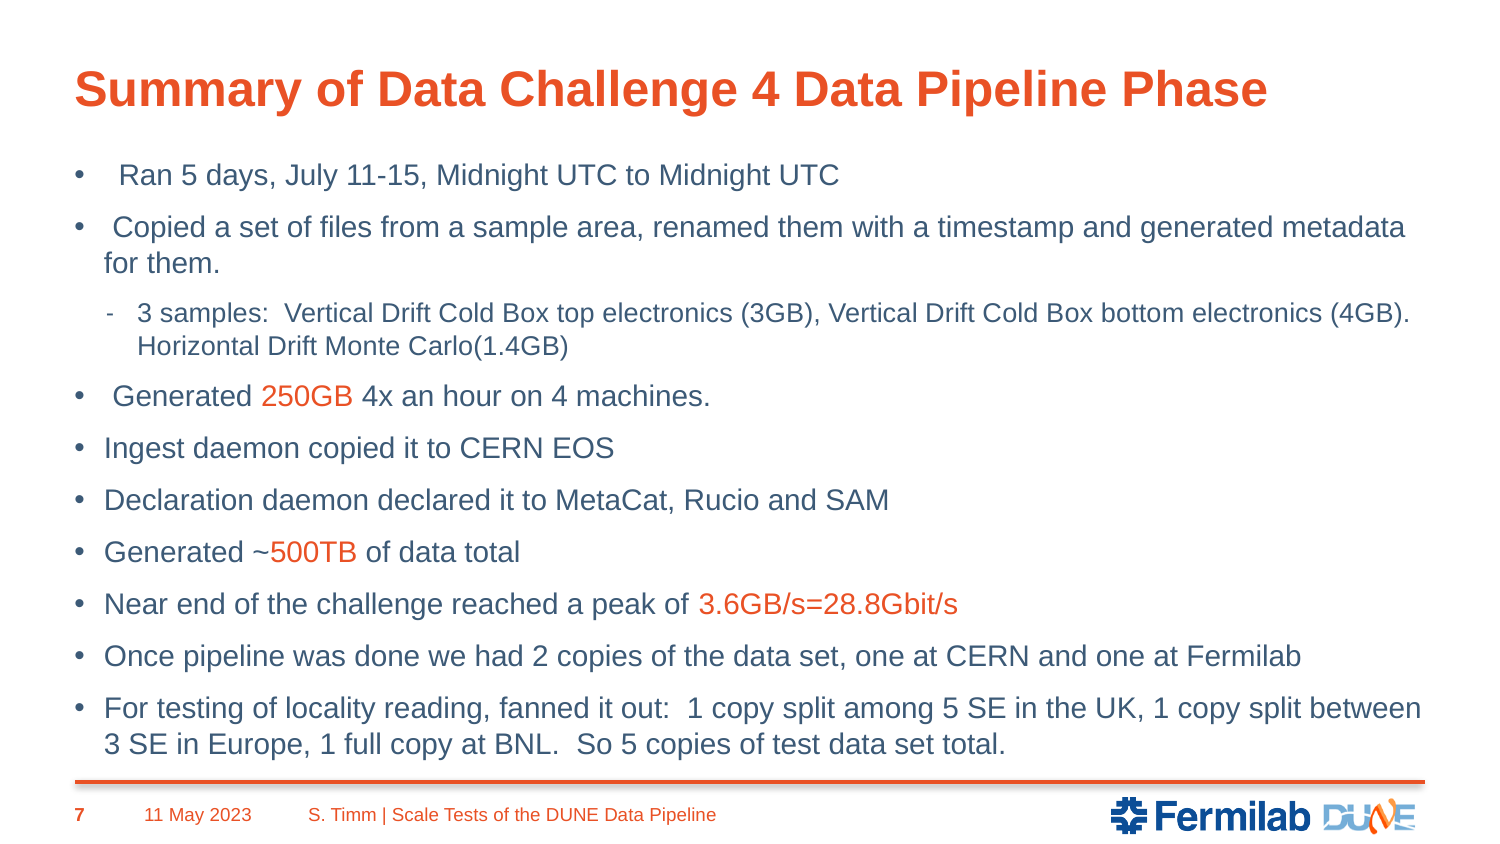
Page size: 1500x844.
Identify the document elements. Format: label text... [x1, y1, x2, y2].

picture [1110, 796, 1311, 835]
footer S. Timm | Scale Tests of the DUNE Data Pipeline [308, 805, 1022, 826]
list Ran 5 days, July 11-15, Midnight UTC to Midnight UTC Copied a set of files from a sample area, renamed them with a timestamp and generated metadata for them. 3 samples: Vertical Drift Cold Box top electronics (3GB), Vertical Drift Cold Box bottom electronics (4GB). Horizontal Drift Monte Carlo(1.4GB) Generated 250GB 4x an hour on 4 machines. Ingest daemon copied it to CERN EOS Declaration daemon declared it to MetaCat, Rucio and SAM Generated ~500TB of data total Near end of the challenge reached a peak of 3.6GB/s=28.8Gbit/s Once pipeline was done we had 2 copies of the data set, one at CERN and one at Fermilab For testing of locality reading, fanned it out: 1 copy split among 5 SE in the UK, 1 copy split between 3 SE in Europe, 1 full copy at BNL. So 5 copies of test data set total. [74, 148, 1425, 773]
slide_number 7 [74, 805, 144, 826]
title Summary of Data Challenge 4 Data Pipeline Phase [74, 56, 1425, 137]
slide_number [144, 805, 308, 826]
picture [1322, 796, 1416, 835]
